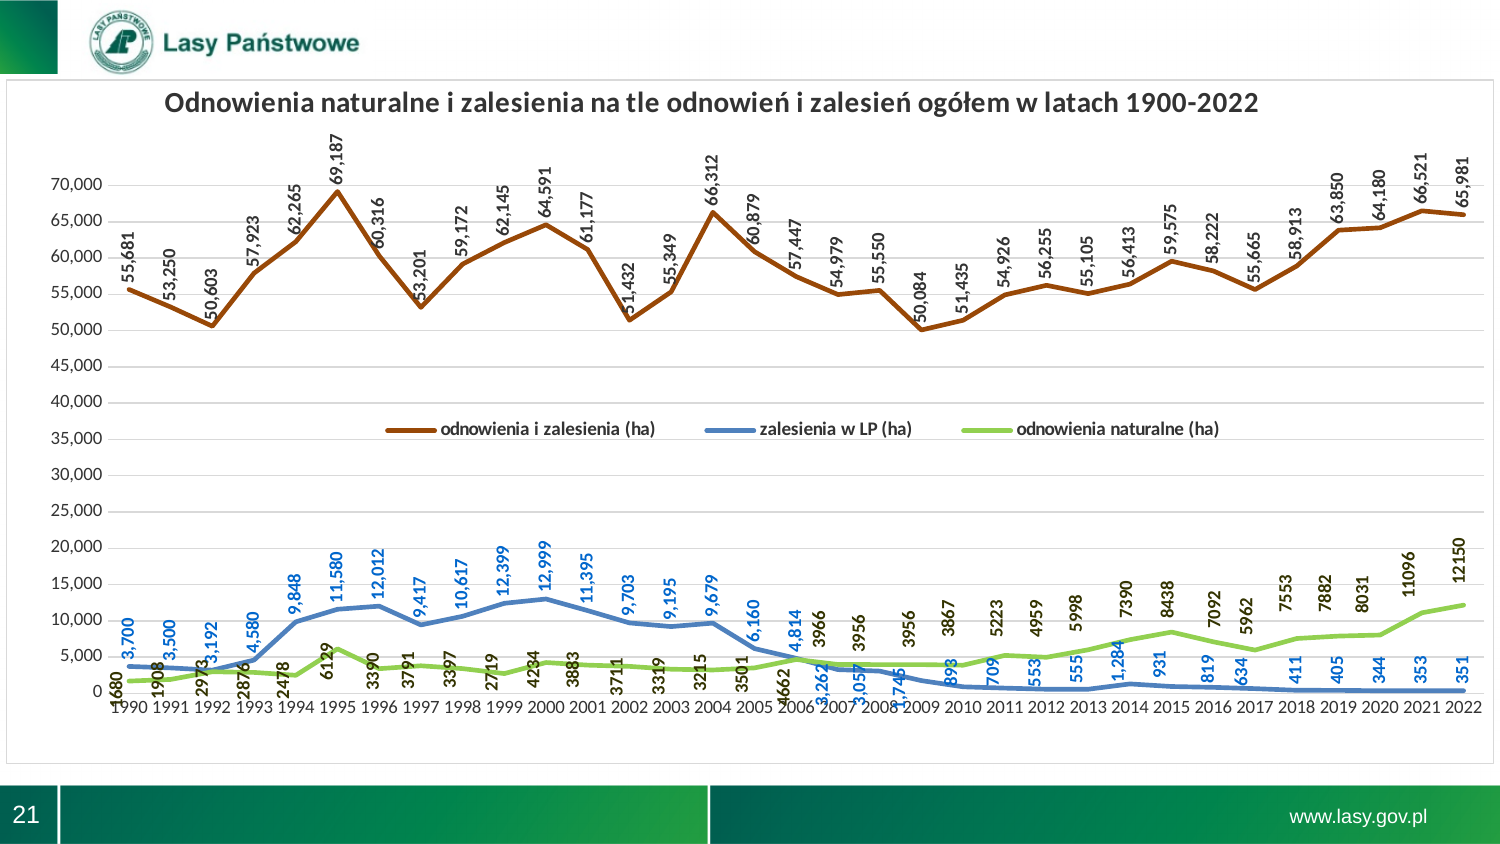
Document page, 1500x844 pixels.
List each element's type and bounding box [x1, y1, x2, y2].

picture [0, 0, 1500, 844]
chart [5, 79, 1495, 765]
